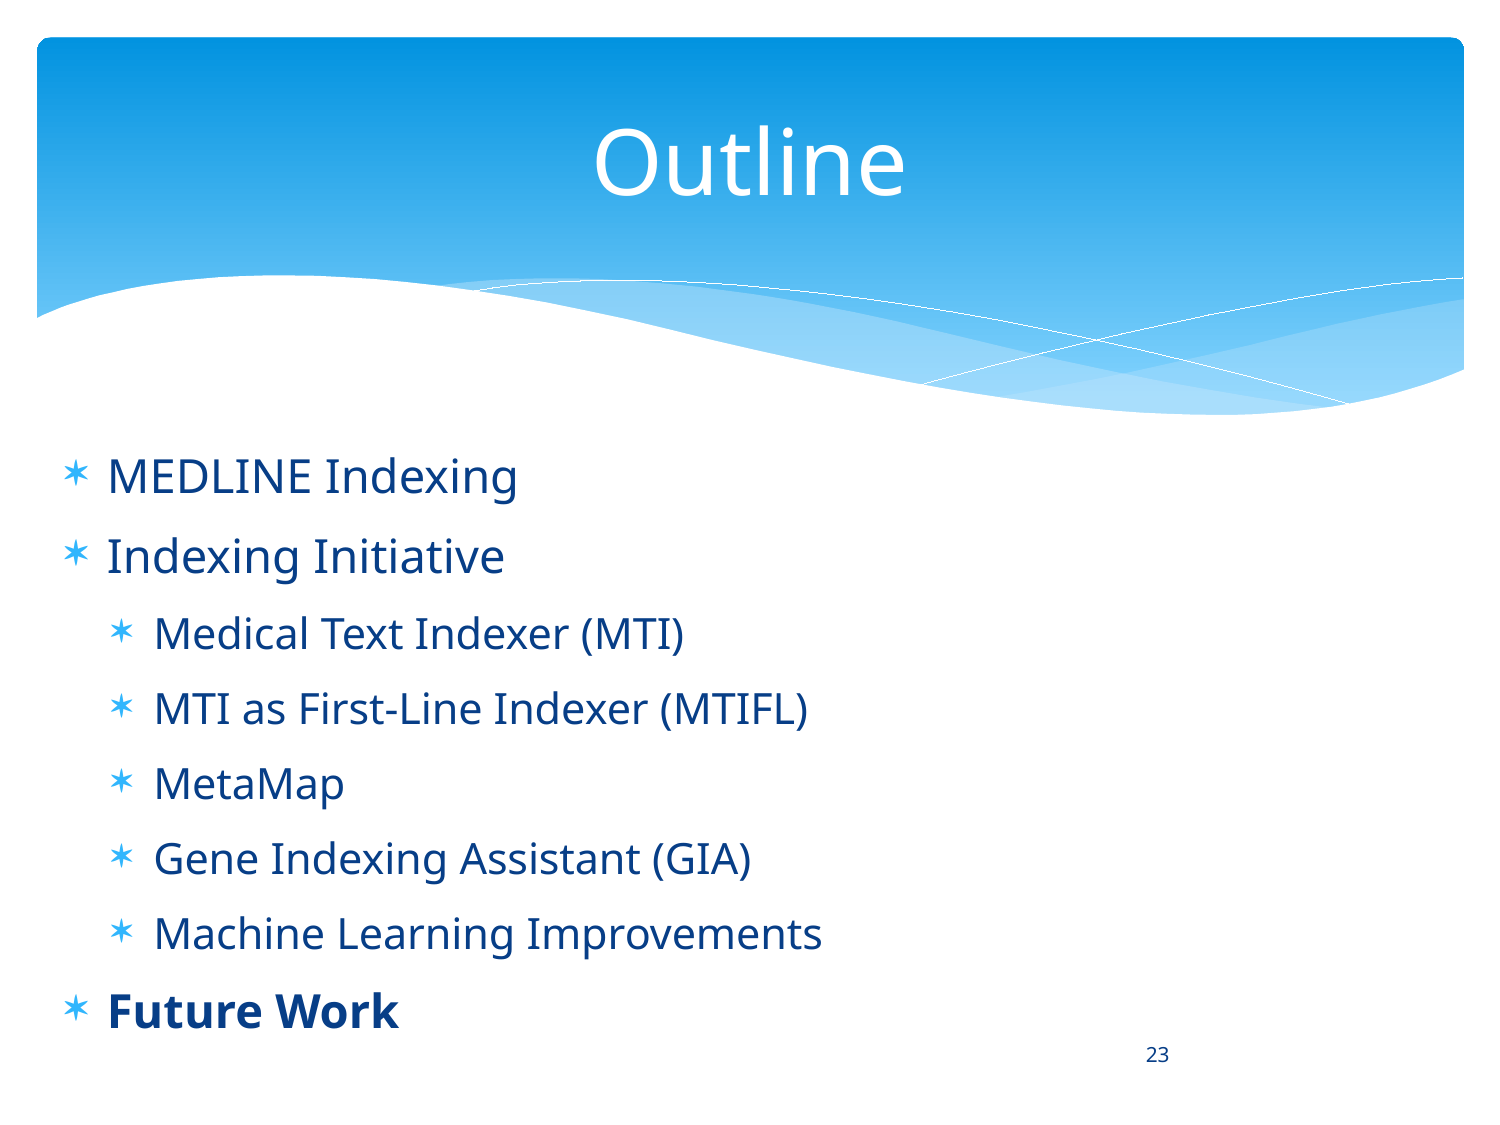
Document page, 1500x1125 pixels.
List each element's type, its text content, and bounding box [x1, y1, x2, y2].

title Outline [75, 55, 1425, 261]
slide_number 23 [847, 1025, 1469, 1086]
list MEDLINE Indexing Indexing Initiative Medical Text Indexer (MTI) MTI as First-Line Indexer (MTIFL) MetaMap Gene Indexing Assistant (GIA) Machine Learning Improvements Future Work [49, 438, 1438, 1046]
